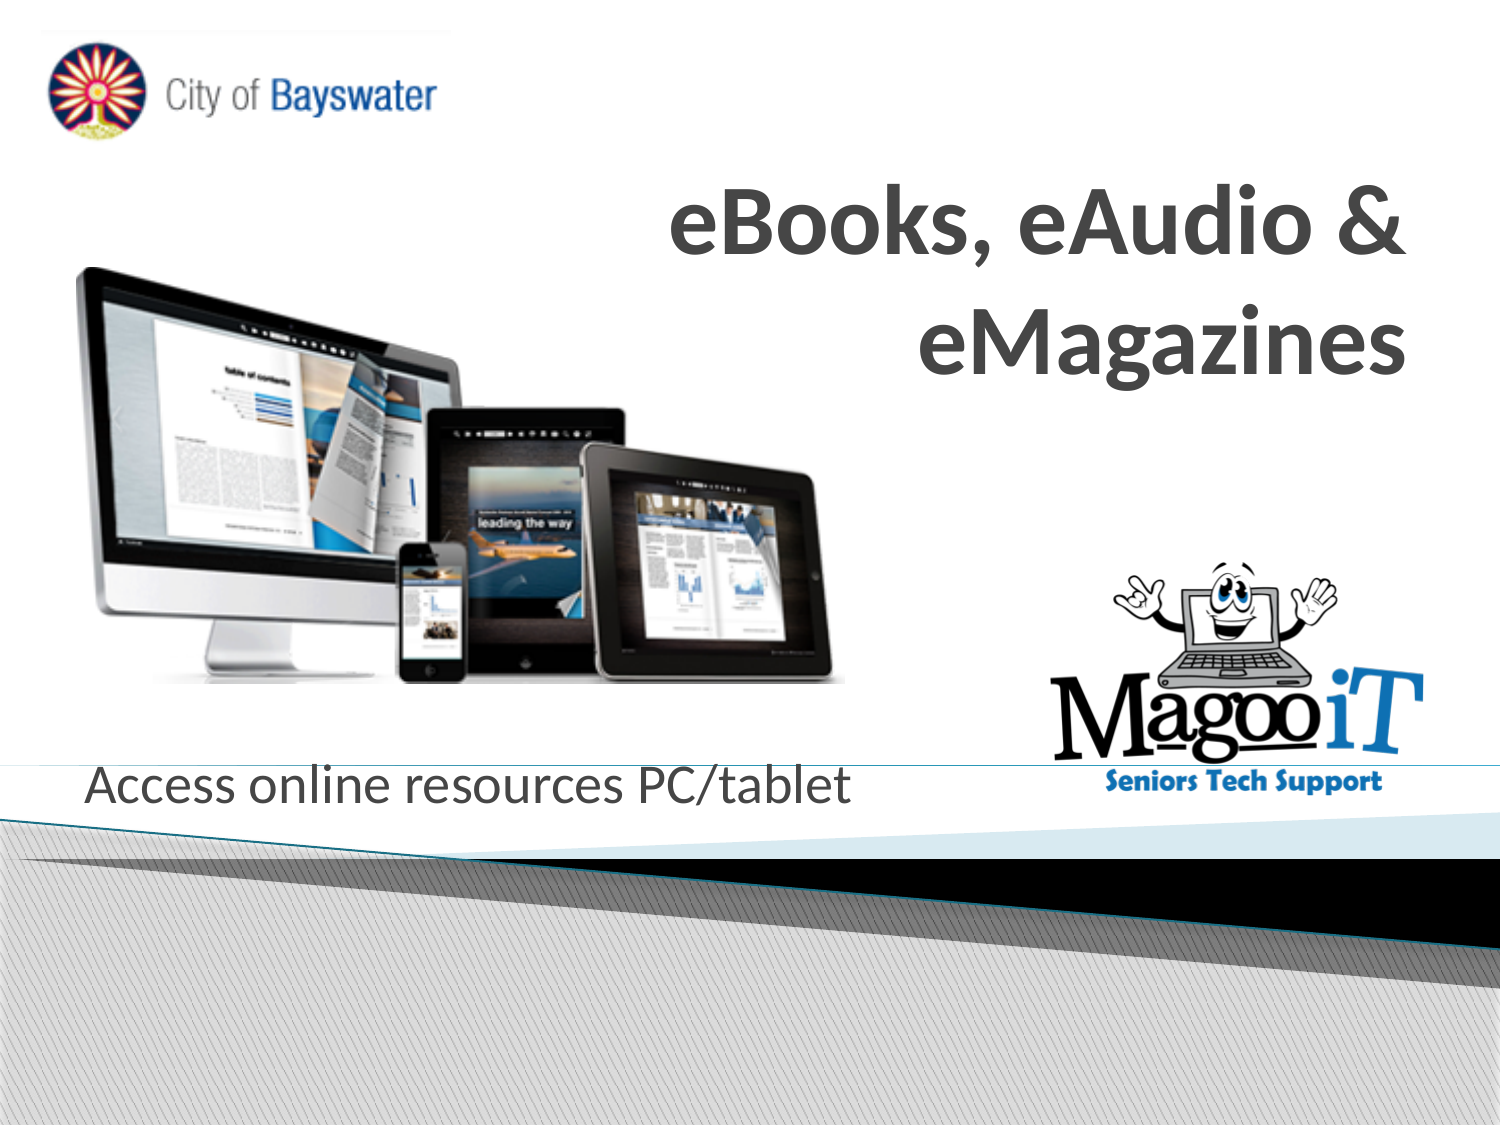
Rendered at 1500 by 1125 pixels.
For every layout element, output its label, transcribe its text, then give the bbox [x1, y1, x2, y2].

picture [41, 30, 451, 154]
title eBooks, eAudio & eMagazines [147, 101, 1423, 402]
picture [1045, 562, 1428, 797]
picture [76, 266, 845, 684]
picture [5, 859, 1500, 989]
subtitle Access online resources PC/tablet [76, 739, 1046, 823]
